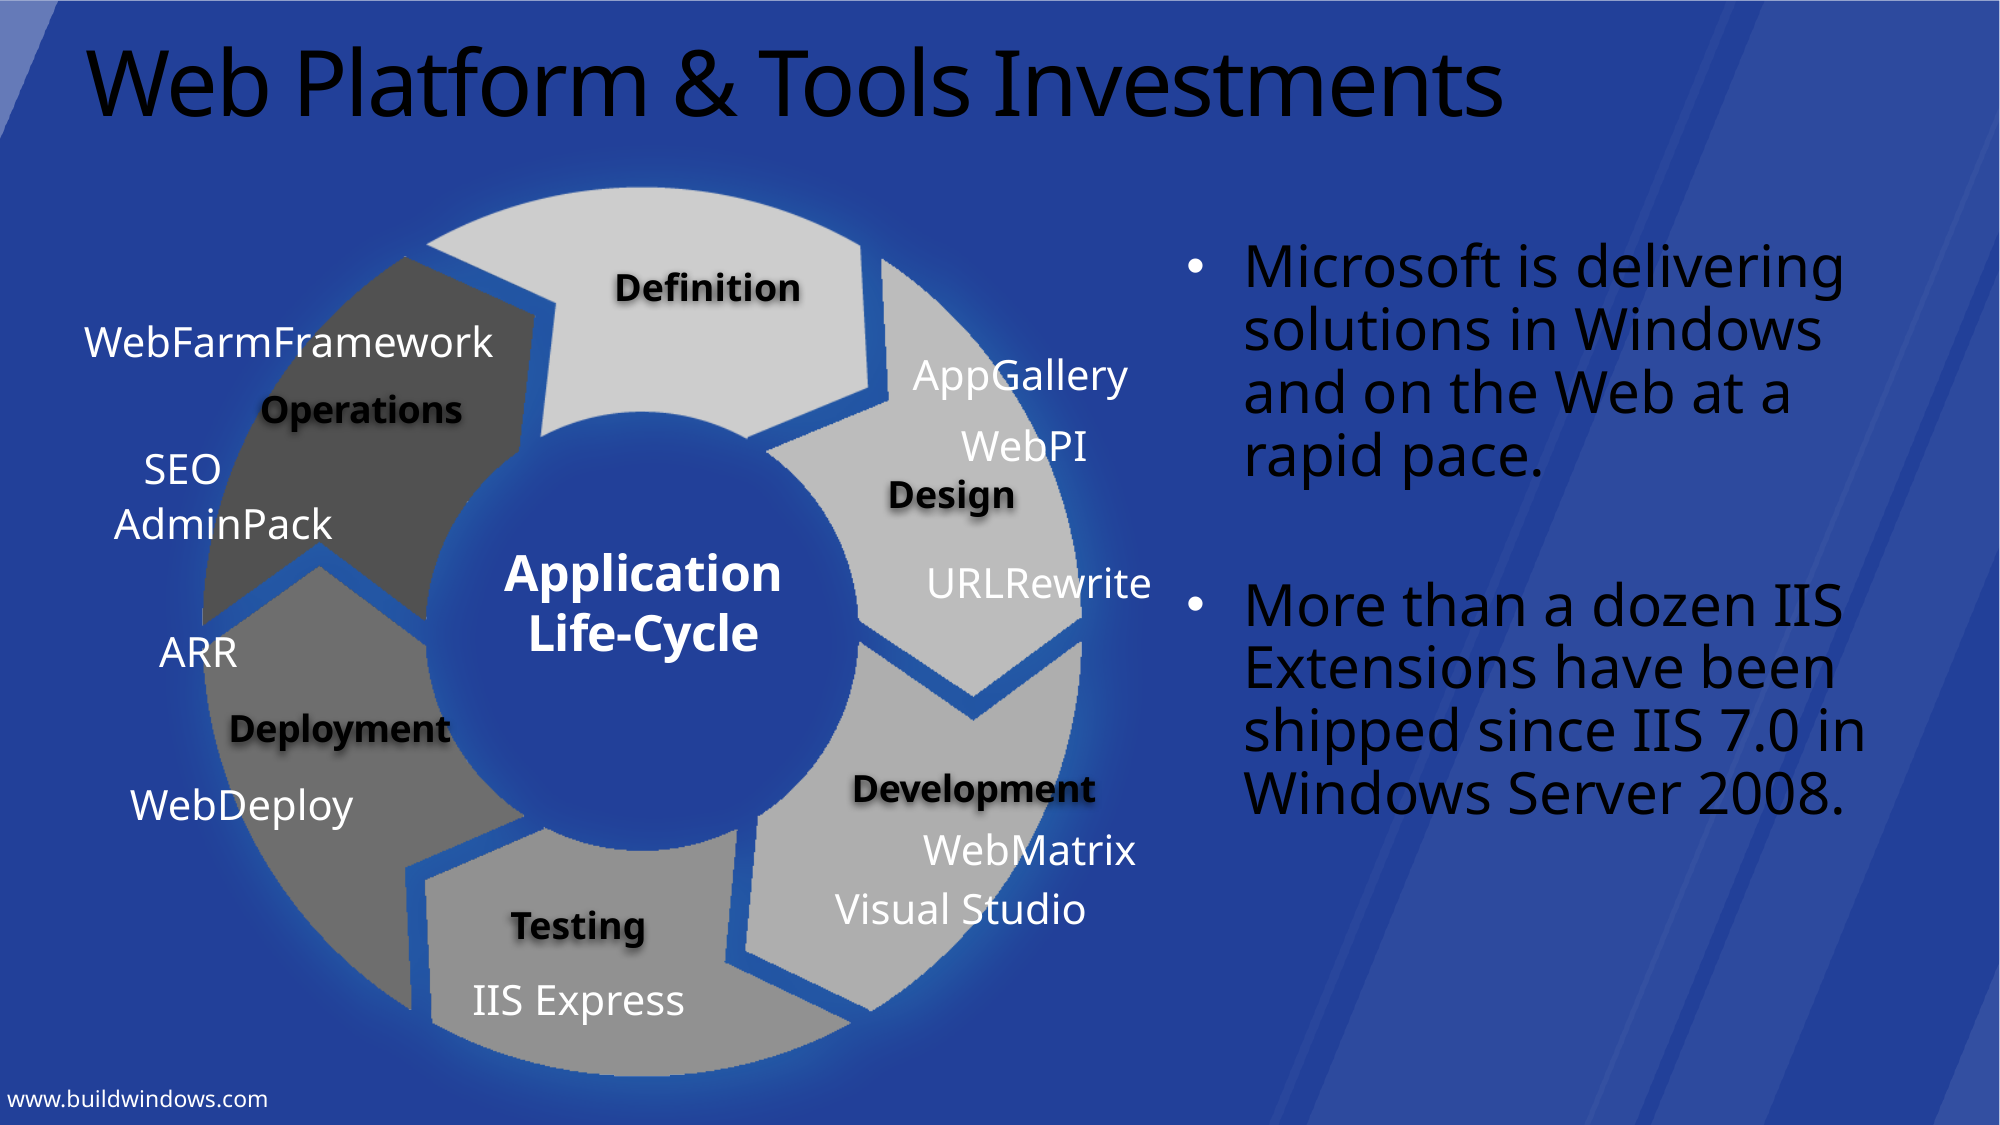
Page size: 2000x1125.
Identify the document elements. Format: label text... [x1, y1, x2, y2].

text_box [12, 159, 1276, 1106]
title Web Platform & Tools Investments [85, 37, 1914, 138]
list Microsoft is delivering solutions in Windows and on the Web at a rapid pace. More than a dozen IIS Extensions have been shipped since IIS 7.0 in Windows Server 2008. [1343, 237, 1914, 917]
picture [0, 0, 2000, 1125]
